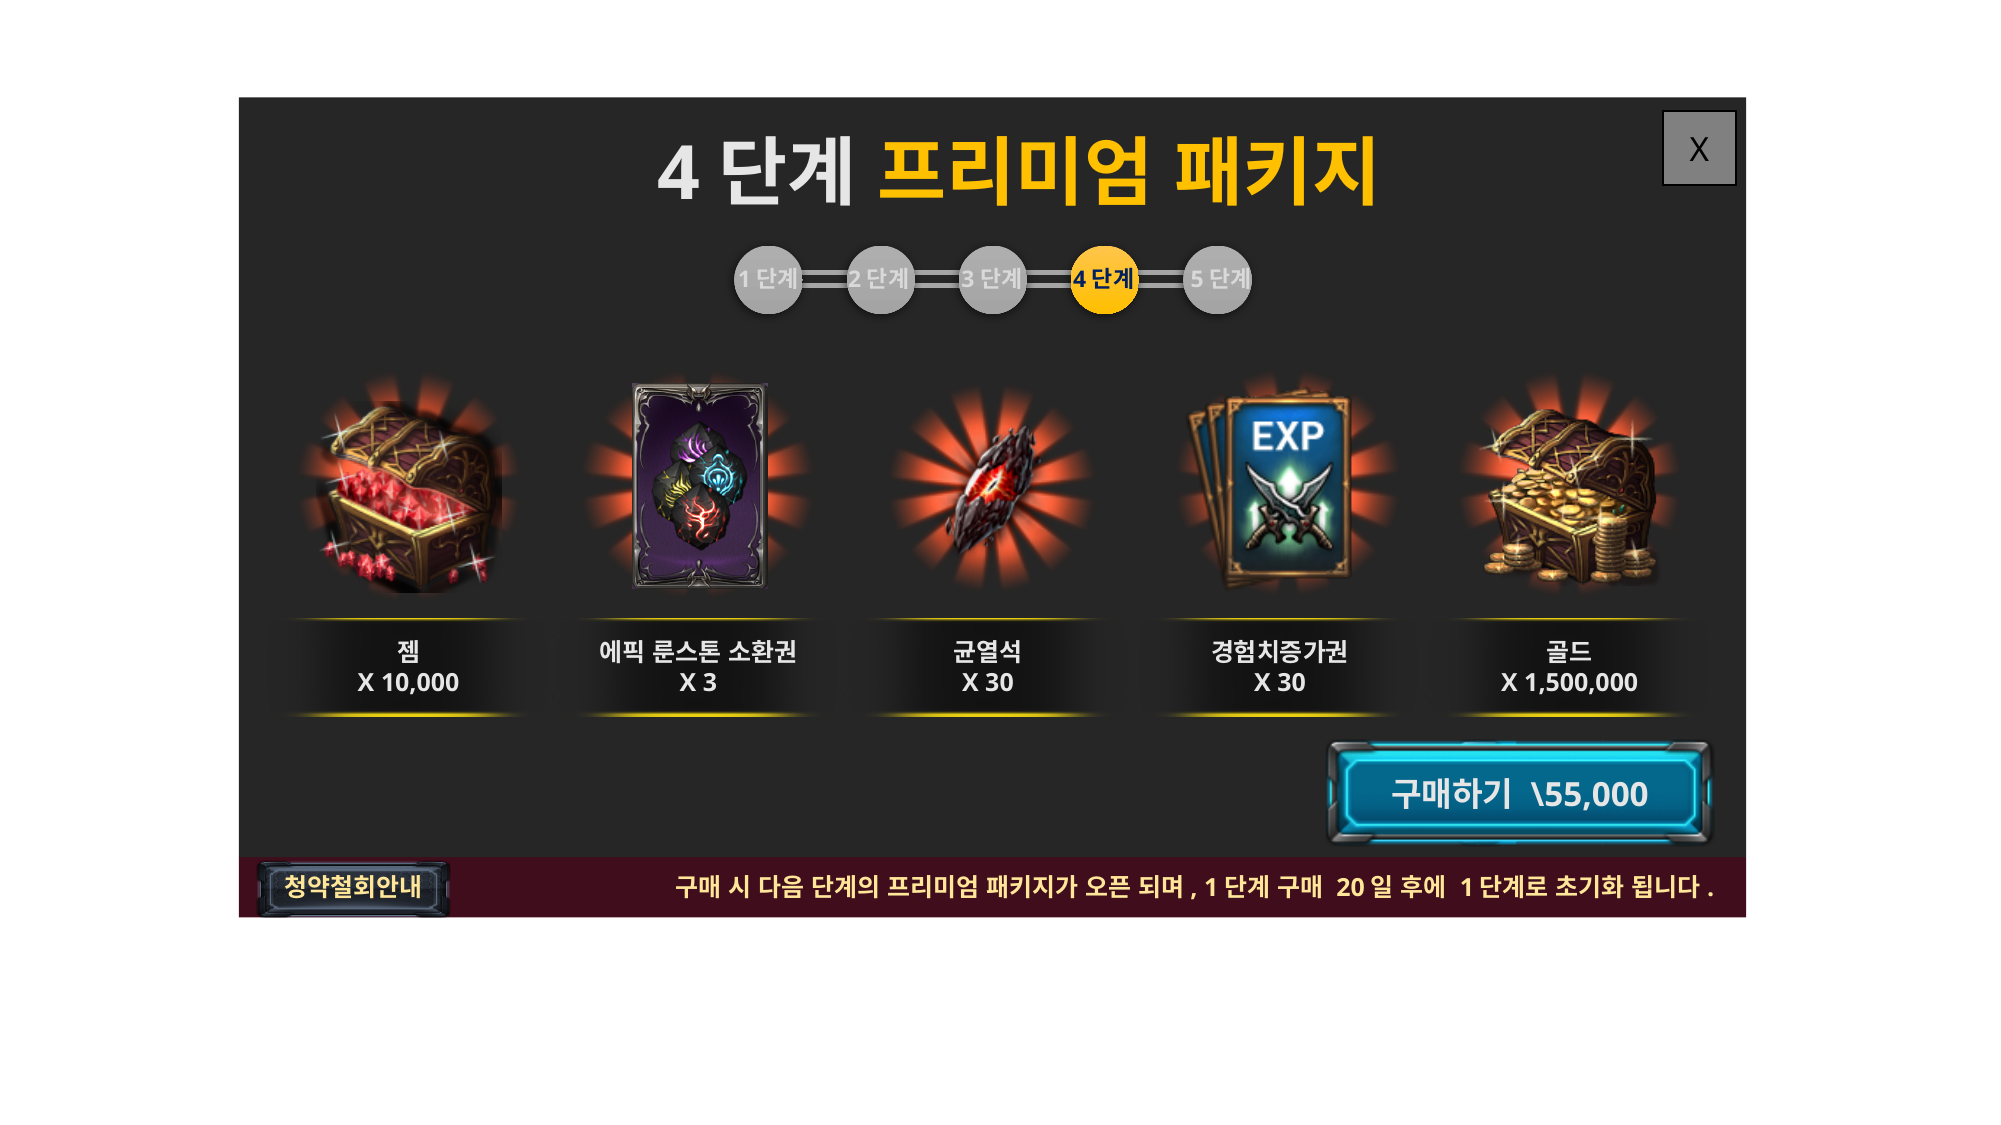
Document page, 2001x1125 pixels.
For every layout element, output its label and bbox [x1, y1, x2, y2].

text_box [238, 97, 1747, 918]
